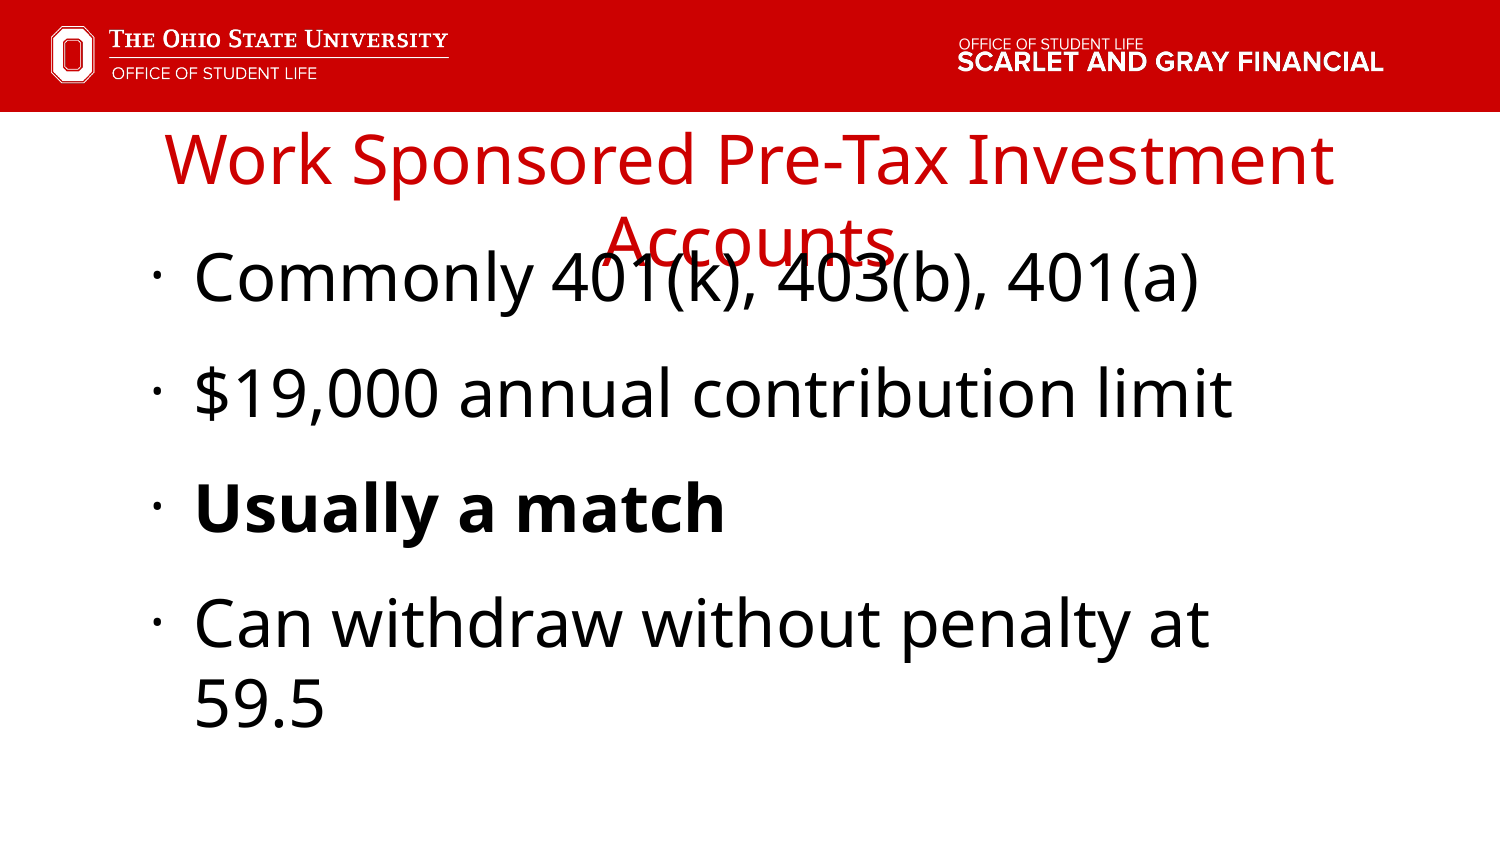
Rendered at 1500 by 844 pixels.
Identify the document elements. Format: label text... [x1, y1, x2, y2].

text_box [515, 0, 1500, 112]
picture [954, 32, 1391, 79]
picture [0, 0, 511, 149]
text_box Work Sponsored Pre-Tax Investment Accounts [23, 157, 1476, 239]
list Commonly 401(k), 403(b), 401(a) $19,000 annual contribution limit Usually a match Can withdraw without penalty at 59.5 [103, 210, 1366, 766]
